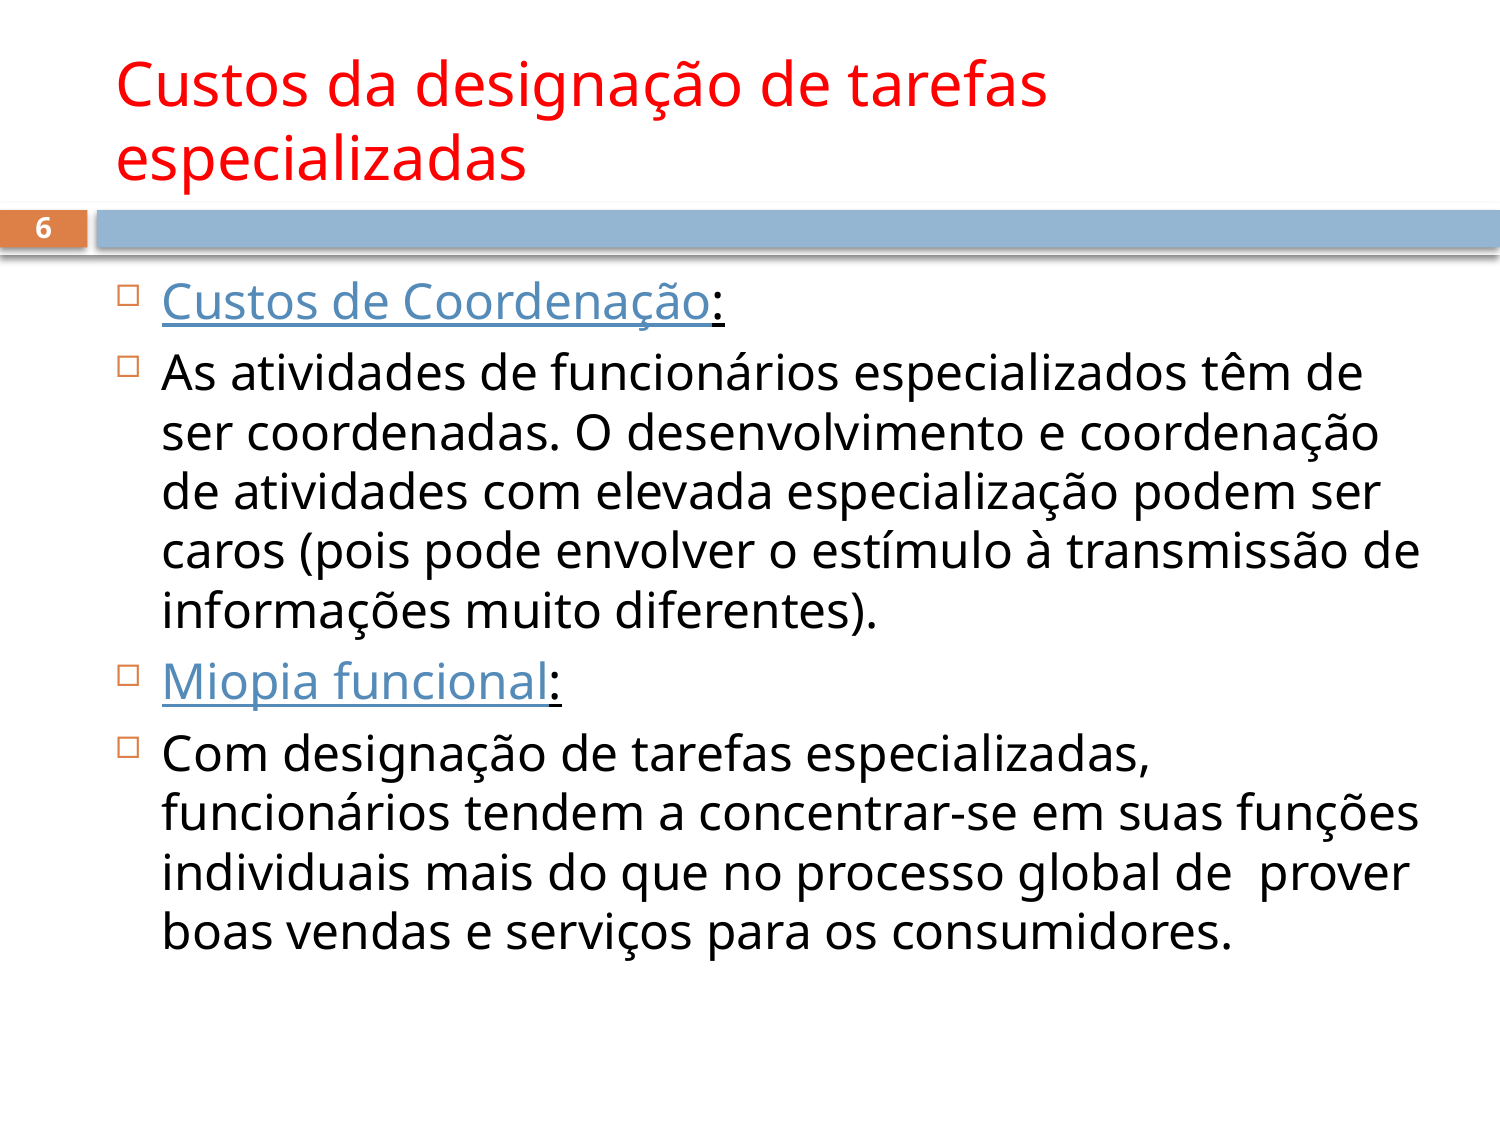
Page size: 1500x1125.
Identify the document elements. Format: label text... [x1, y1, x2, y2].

title Custos da designação de tarefas especializadas [100, 37, 1438, 200]
slide_number 6 [0, 208, 88, 249]
list Custos de Coordenação: As atividades de funcionários especializados têm de ser coordenadas. O desenvolvimento e coordenação de atividades com elevada especialização podem ser caros (pois pode envolver o estímulo à transmissão de informações muito diferentes). Miopia funcional: Com designação de tarefas especializadas, funcionários tendem a concentrar-se em suas funções individuais mais do que no processo global de prover boas vendas e serviços para os consumidores. [100, 262, 1438, 1000]
